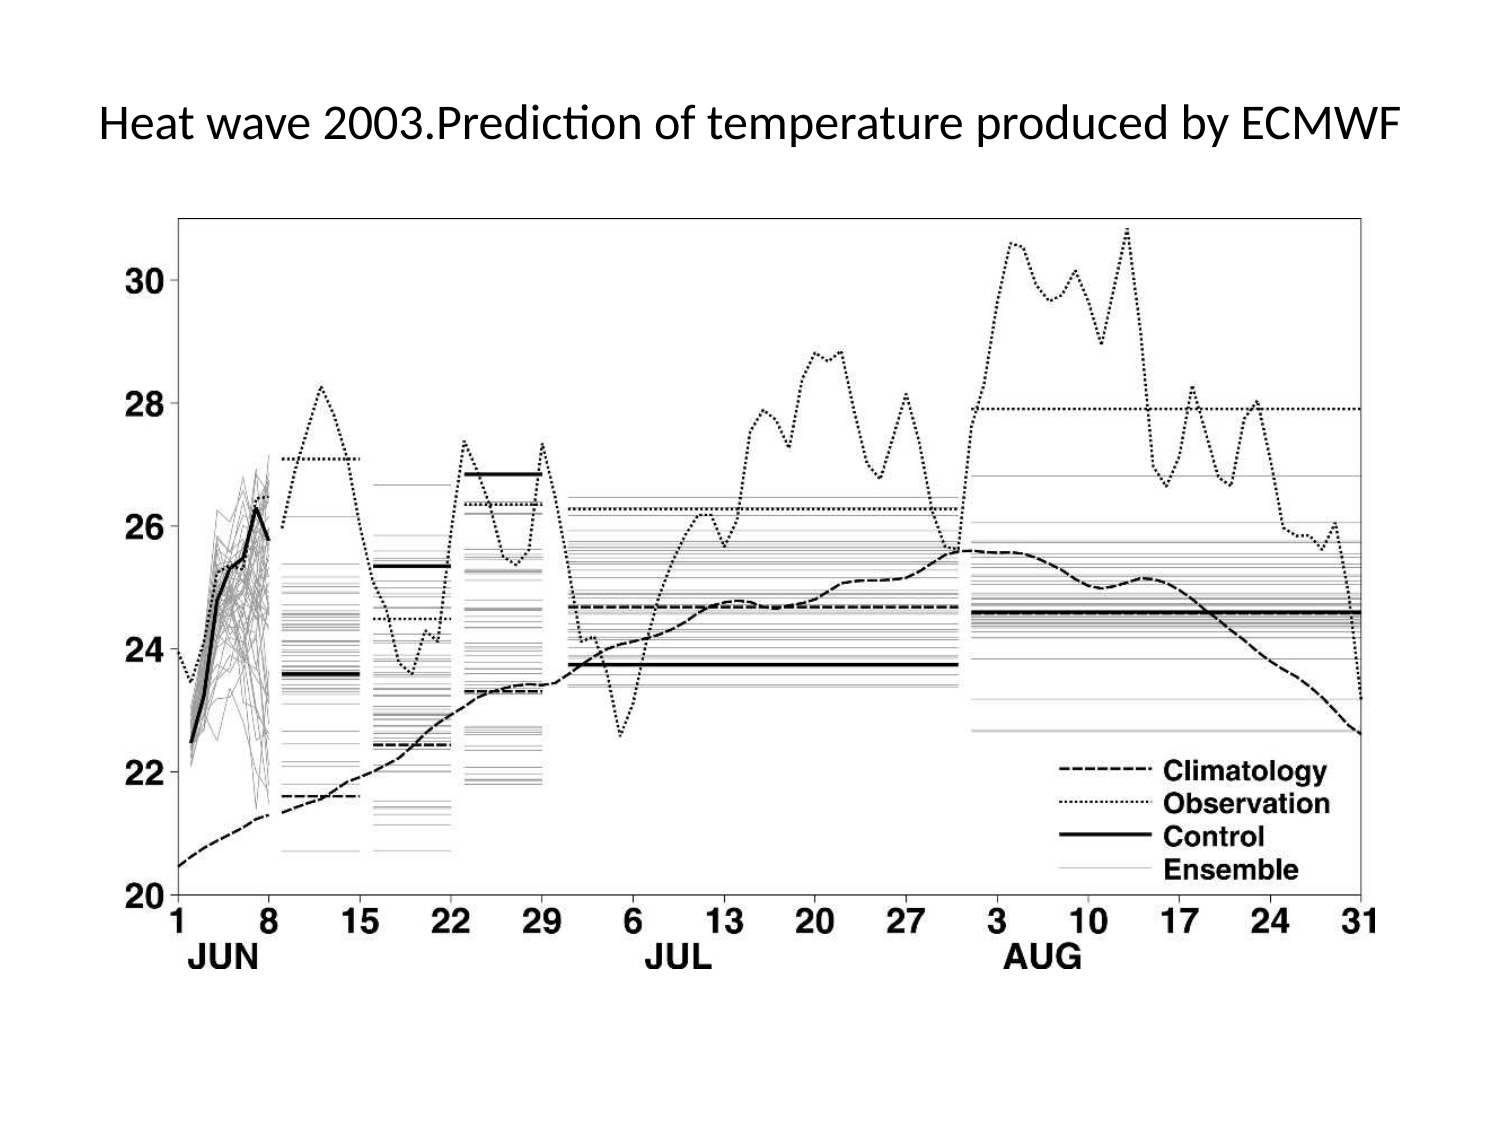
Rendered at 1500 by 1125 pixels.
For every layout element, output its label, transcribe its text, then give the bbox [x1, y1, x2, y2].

text_box Heat wave 2003.Prediction of temperature produced by ECMWF [29, 81, 1471, 157]
picture [125, 218, 1375, 969]
